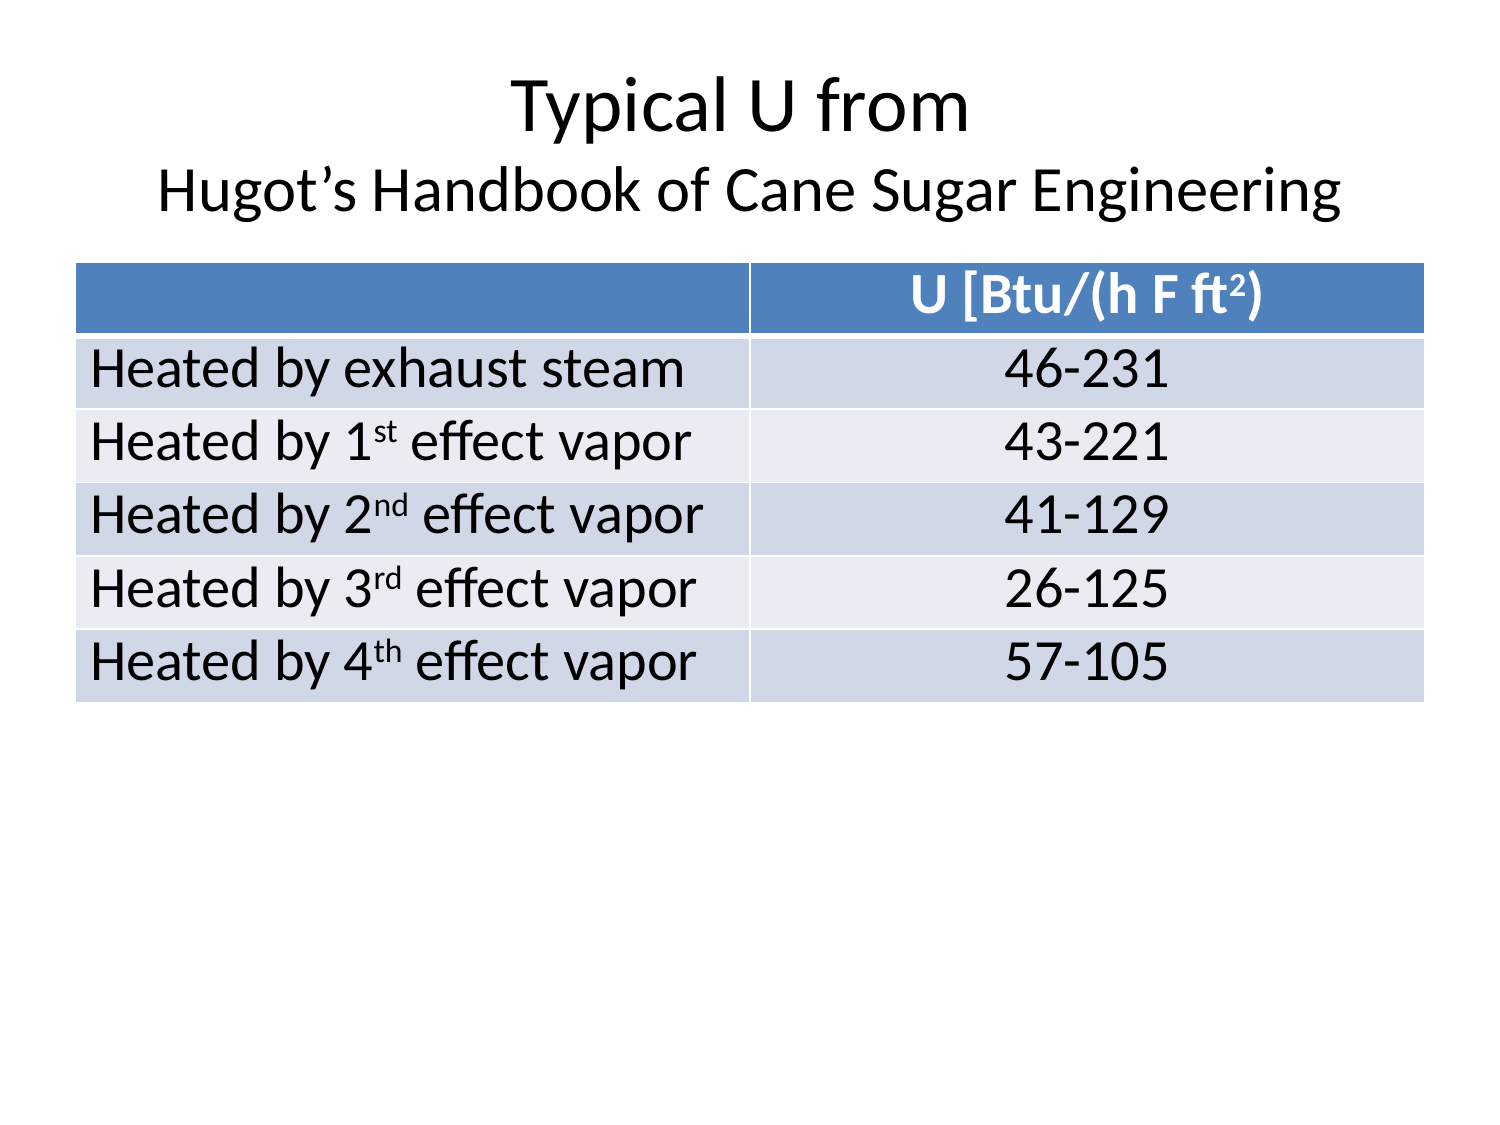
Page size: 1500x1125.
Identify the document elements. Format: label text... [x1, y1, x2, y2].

table_cell 46-231 [751, 339, 1424, 408]
table_cell Heated by 1st effect vapor [76, 410, 749, 482]
table_header U [Btu/(h F ft2) [751, 263, 1424, 333]
table_cell 26-125 [751, 557, 1424, 628]
table_cell 41-129 [751, 483, 1424, 555]
table_cell 43-221 [751, 410, 1424, 482]
table_cell 57-105 [751, 630, 1424, 702]
table_cell Heated by 2nd effect vapor [76, 483, 749, 555]
table_cell Heated by exhaust steam [76, 339, 749, 408]
table_cell Heated by 3rd effect vapor [76, 557, 749, 628]
table_header [76, 263, 749, 333]
table_cell Heated by 4th effect vapor [76, 630, 749, 702]
title Typical U from Hugot’s Handbook of Cane Sugar Engineering [0, 44, 1500, 233]
